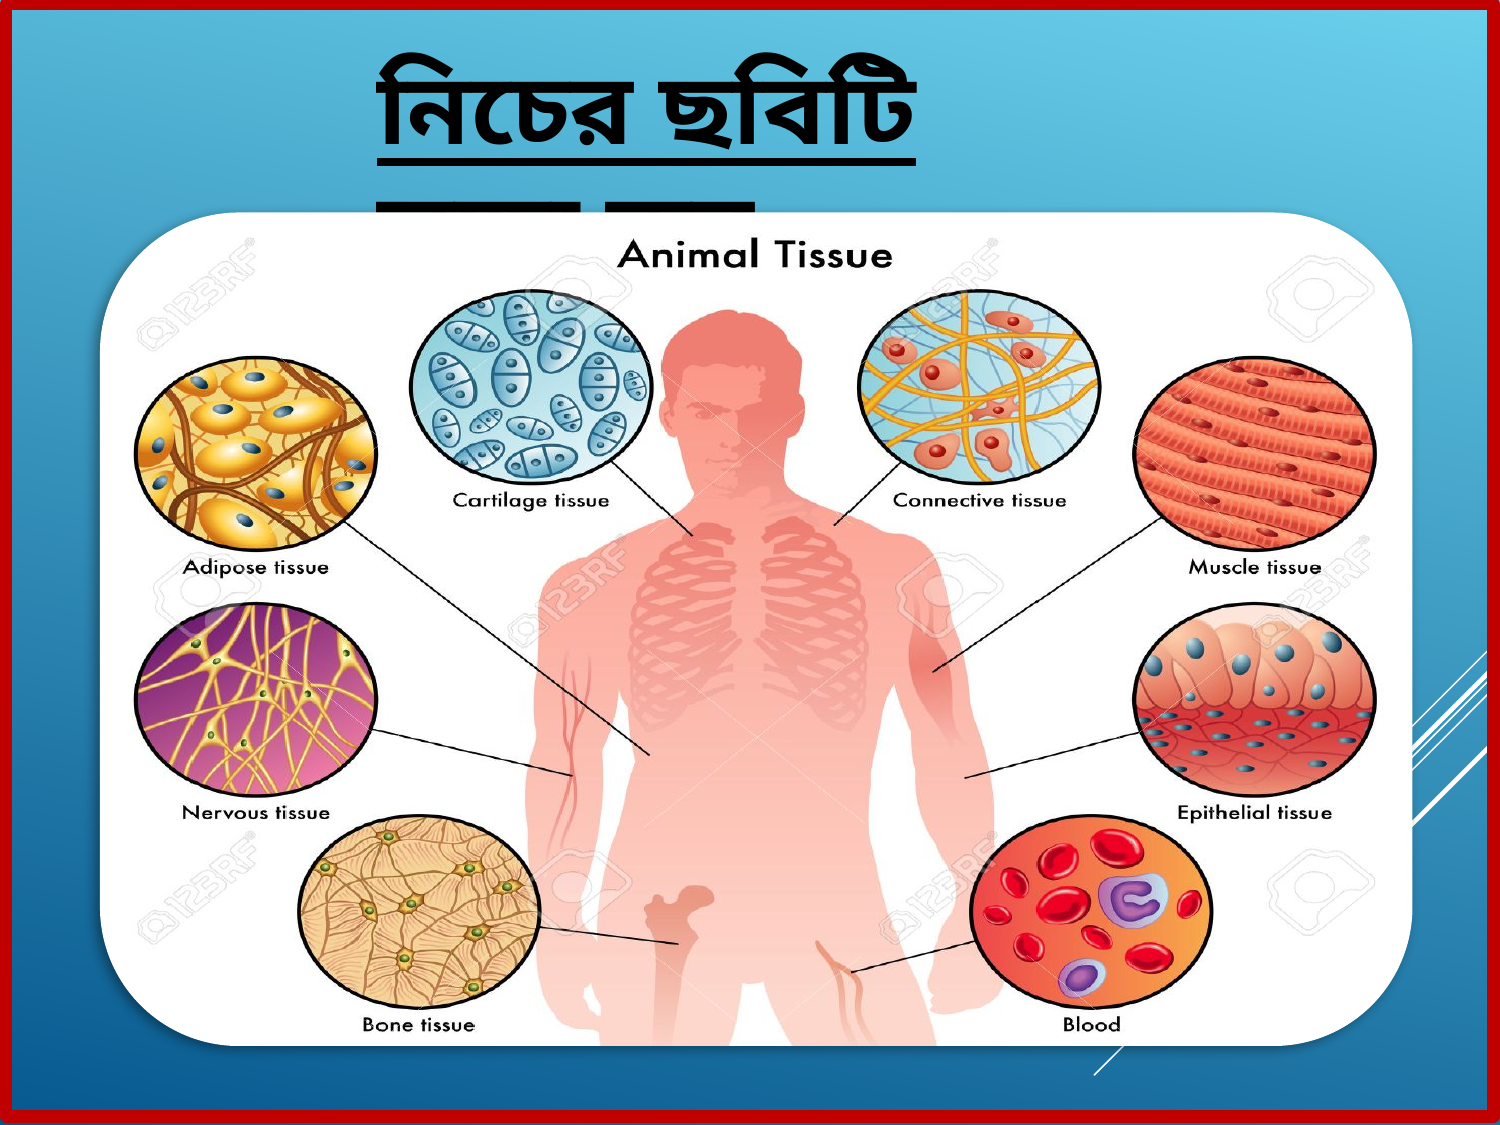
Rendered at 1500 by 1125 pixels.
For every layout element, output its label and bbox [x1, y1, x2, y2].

text_box [5, 3, 1495, 1118]
picture [99, 212, 1413, 1047]
